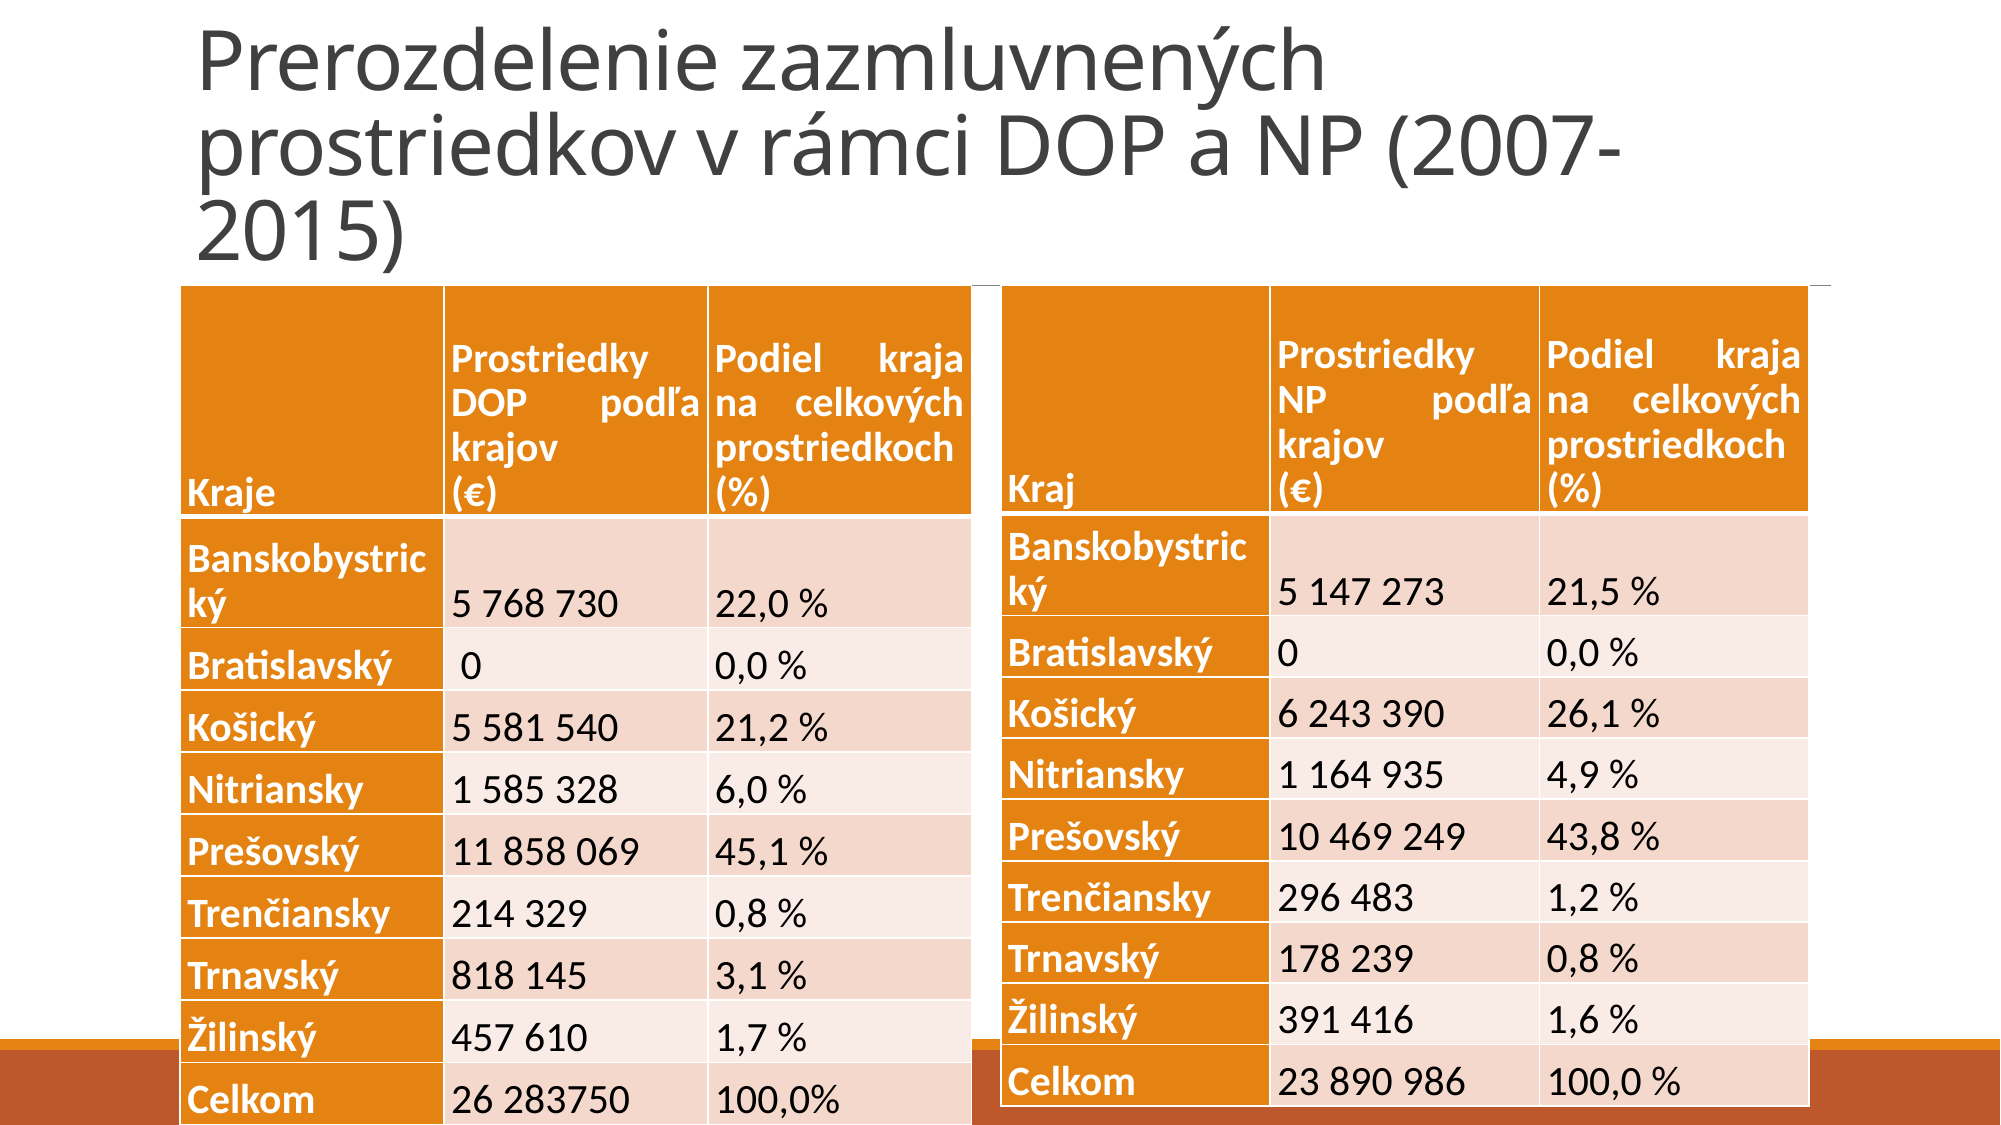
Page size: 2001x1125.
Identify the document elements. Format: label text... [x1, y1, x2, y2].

table_cell 3,1 % [709, 939, 971, 999]
table_cell 4,9 % [1540, 739, 1808, 798]
table_cell Banskobystrický [181, 519, 443, 627]
table_header Kraje [181, 286, 443, 514]
table_cell 214 329 [445, 877, 707, 937]
table_header Kraj [1002, 286, 1269, 511]
title Prerozdelenie zazmluvnených prostriedkov v rámci DOP a NP (2007-2015) [180, 47, 1830, 285]
table_cell Prešovský [181, 815, 443, 875]
table_cell 45,1 % [709, 815, 971, 875]
table_cell Celkom [1002, 1045, 1269, 1105]
table_cell 26,1 % [1540, 678, 1808, 737]
table_cell 391 416 [1271, 984, 1539, 1044]
table_cell 0,8 % [709, 877, 971, 937]
table_cell 43,8 % [1540, 800, 1808, 860]
table_cell 6 243 390 [1271, 678, 1539, 737]
table_cell 1,2 % [1540, 862, 1808, 921]
table_header Prostriedky NP podľa krajov (€) [1271, 286, 1539, 511]
table_cell 22,0 % [709, 519, 971, 627]
table_cell 818 145 [445, 939, 707, 999]
table_cell Bratislavský [181, 628, 443, 689]
table_cell 296 483 [1271, 862, 1539, 921]
table_header Podiel kraja na celkových prostriedkoch (%) [1540, 286, 1808, 511]
table_cell 0 [1271, 616, 1539, 676]
table_cell 457 610 [445, 1001, 707, 1062]
table_cell 0,8 % [1540, 923, 1808, 982]
table_cell 5 581 540 [445, 691, 707, 751]
table_cell 6,0 % [709, 753, 971, 813]
table_cell Košický [1002, 678, 1269, 737]
table_cell 11 858 069 [445, 815, 707, 875]
table_cell Bratislavský [1002, 616, 1269, 676]
table_cell 0,0 % [709, 628, 971, 689]
table_cell Prešovský [1002, 800, 1269, 860]
table_cell Žilinský [1002, 984, 1269, 1044]
table_cell 100,0% [709, 1063, 971, 1124]
table_cell 100,0 % [1540, 1045, 1808, 1105]
table_cell Košický [181, 691, 443, 751]
table_cell Trnavský [181, 939, 443, 999]
table_cell Trenčiansky [181, 877, 443, 937]
table_cell 1,7 % [709, 1001, 971, 1062]
table_cell 5 147 273 [1271, 516, 1539, 615]
table_cell 0,0 % [1540, 616, 1808, 676]
table_cell 178 239 [1271, 923, 1539, 982]
table_cell 0 [445, 628, 707, 689]
table_cell Žilinský [181, 1001, 443, 1062]
table_cell 21,5 % [1540, 516, 1808, 615]
table_cell Celkom [181, 1063, 443, 1124]
table_cell 1 585 328 [445, 753, 707, 813]
table_cell 23 890 986 [1271, 1045, 1539, 1105]
table_header Podiel kraja na celkových prostriedkoch (%) [709, 286, 971, 514]
table_cell Trenčiansky [1002, 862, 1269, 921]
table_cell Trnavský [1002, 923, 1269, 982]
table_cell 1 164 935 [1271, 739, 1539, 798]
table_cell 21,2 % [709, 691, 971, 751]
table_cell Nitriansky [1002, 739, 1269, 798]
table_cell 1,6 % [1540, 984, 1808, 1044]
table_cell 10 469 249 [1271, 800, 1539, 860]
table_cell Nitriansky [181, 753, 443, 813]
table_cell 5 768 730 [445, 519, 707, 627]
table_cell Banskobystrický [1002, 516, 1269, 615]
table_header Prostriedky DOP podľa krajov (€) [445, 286, 707, 514]
table_cell 26 283750 [445, 1063, 707, 1124]
